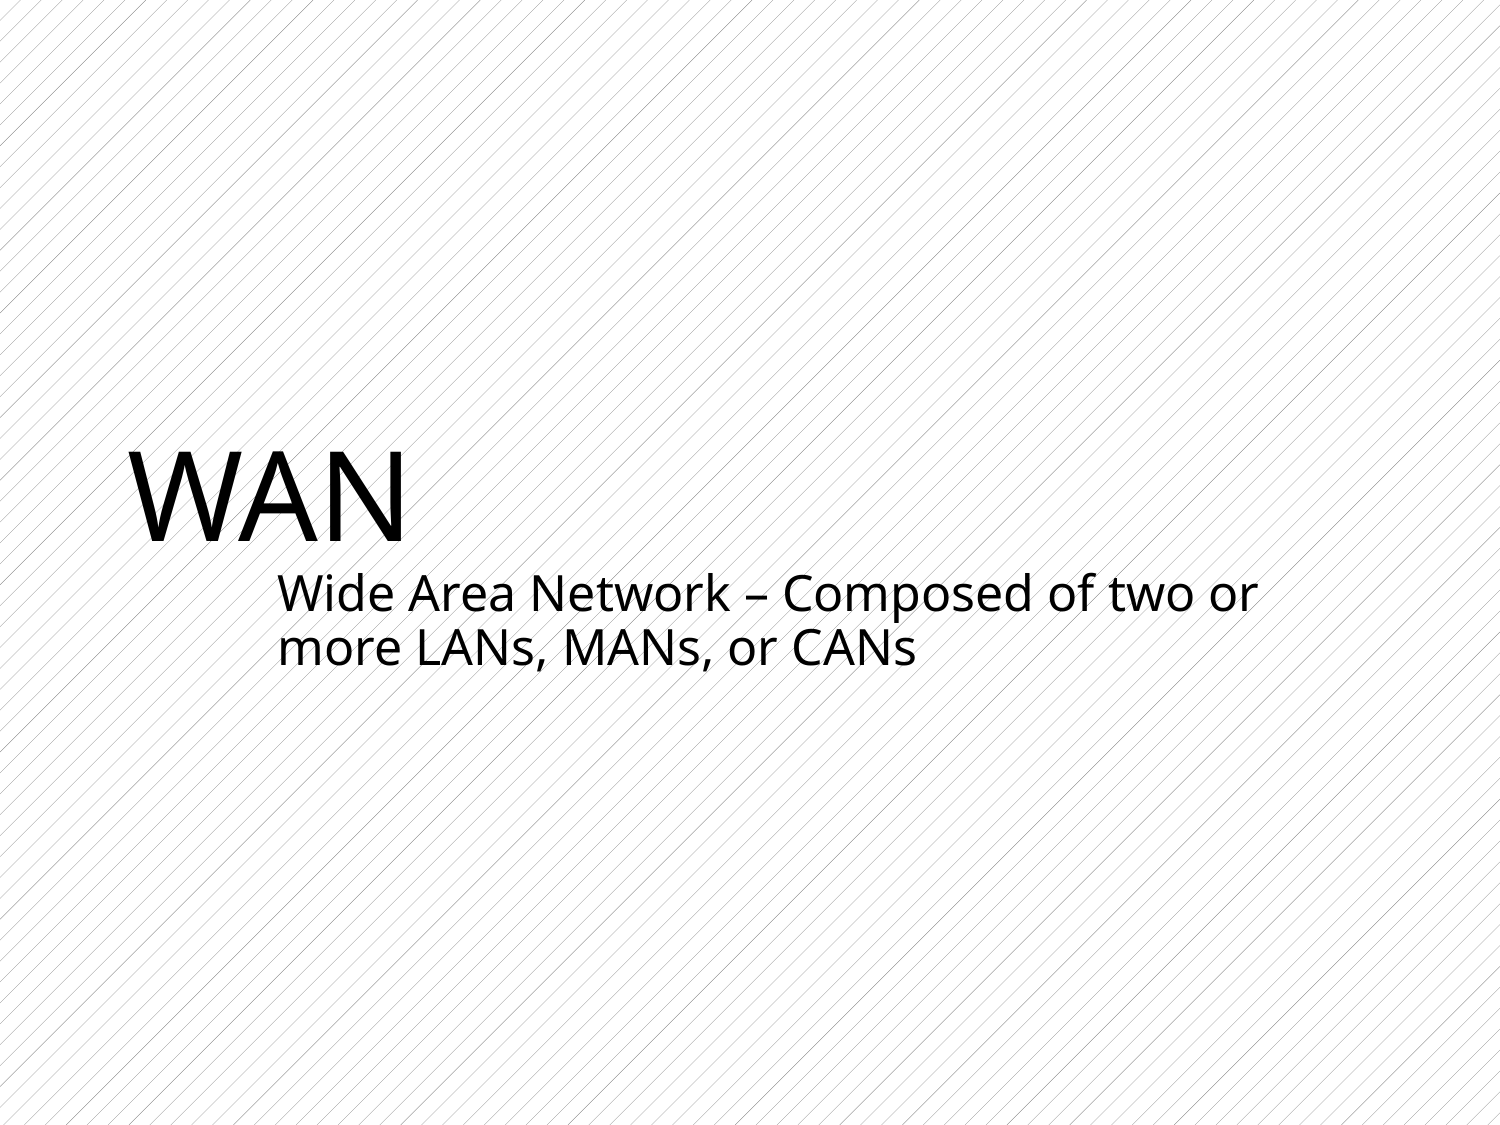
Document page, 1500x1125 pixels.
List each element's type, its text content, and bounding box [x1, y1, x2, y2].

title WAN [112, 184, 1388, 576]
subtitle Wide Area Network – Composed of two or more LANs, MANs, or CANs [187, 560, 1313, 765]
